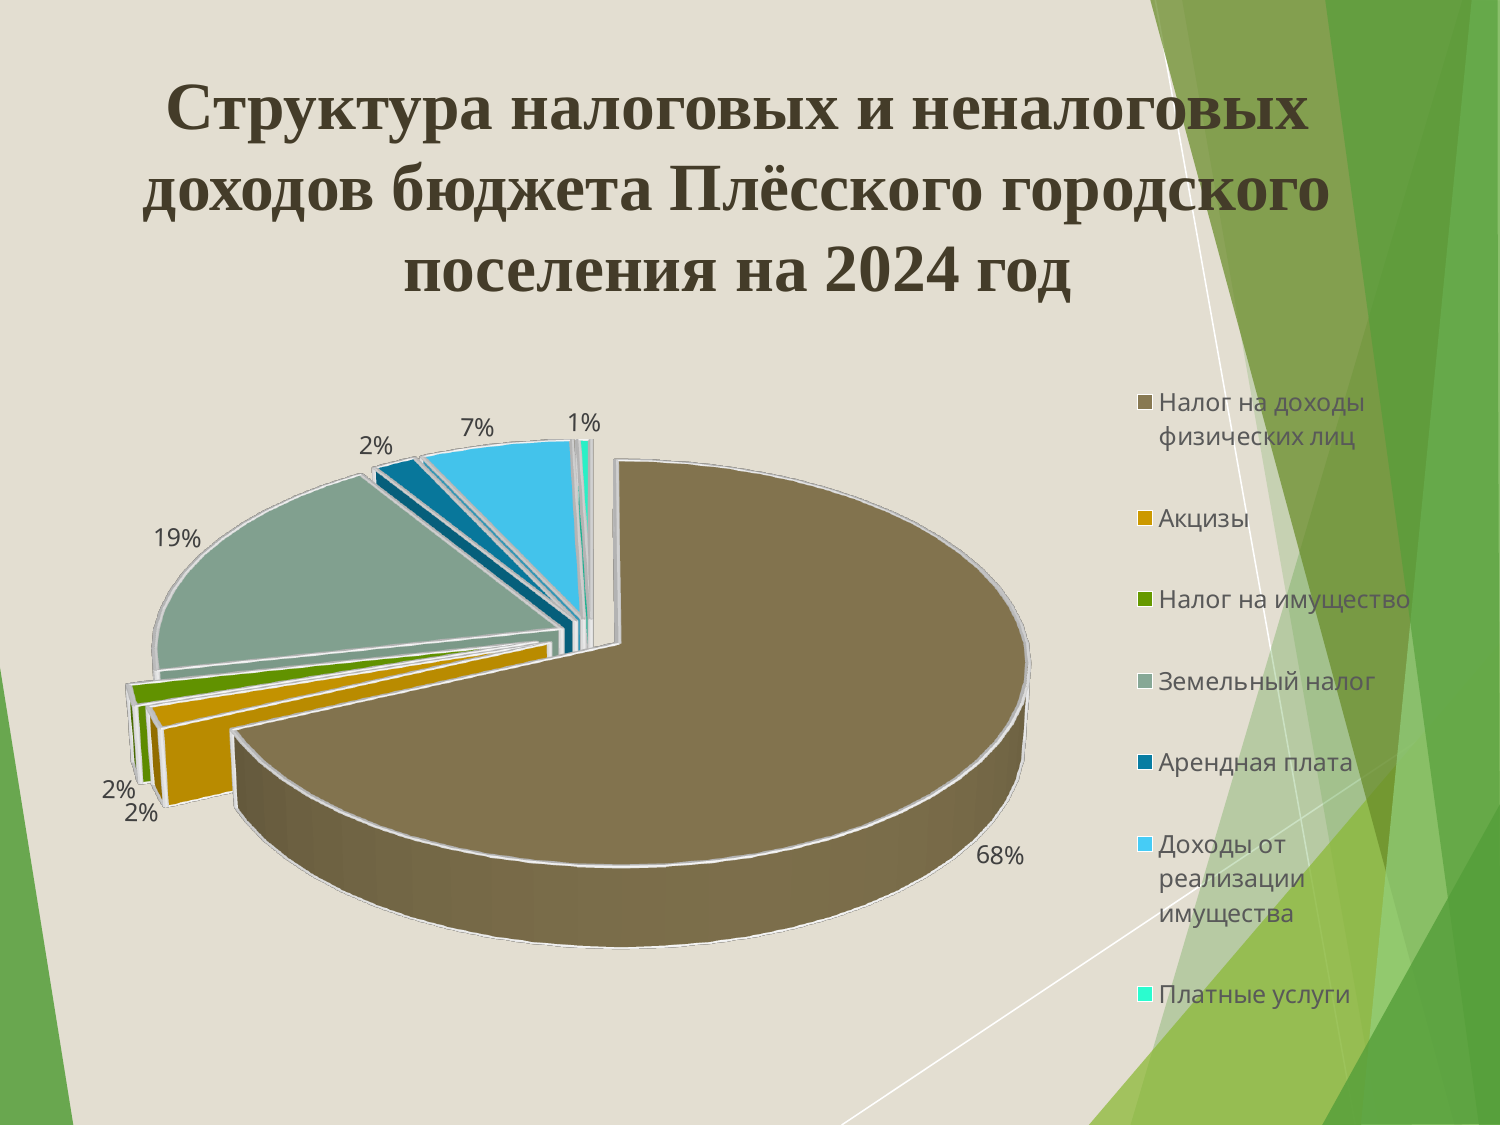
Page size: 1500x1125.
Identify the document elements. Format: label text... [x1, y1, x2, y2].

title Структура налоговых и неналоговых доходов бюджета Плёсского городского поселения на 2024 год [99, 54, 1376, 302]
chart [99, 302, 1436, 1095]
